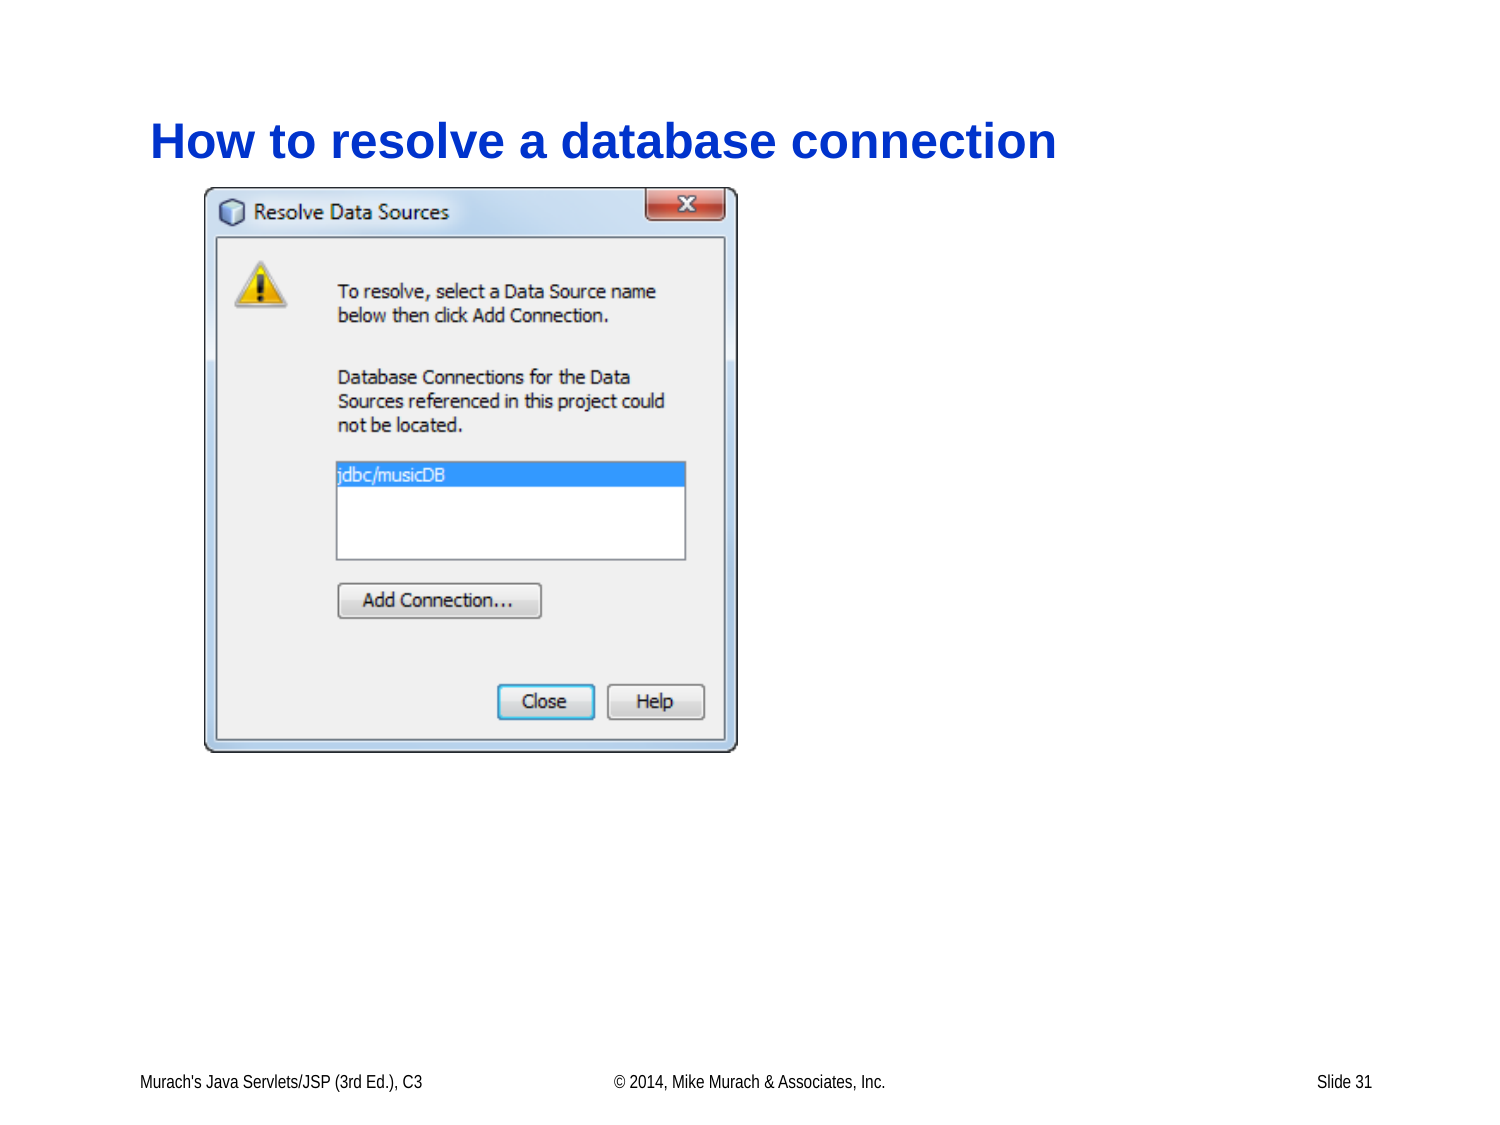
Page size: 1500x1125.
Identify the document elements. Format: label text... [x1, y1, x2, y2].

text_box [149, 112, 1348, 183]
slide_number Murach's Java Servlets/JSP (3rd Ed.), C3 [125, 1025, 450, 1100]
slide_number Slide 31 [1074, 1025, 1388, 1100]
picture [204, 187, 738, 754]
footer © 2014, Mike Murach & Associates, Inc. [474, 1025, 1025, 1100]
